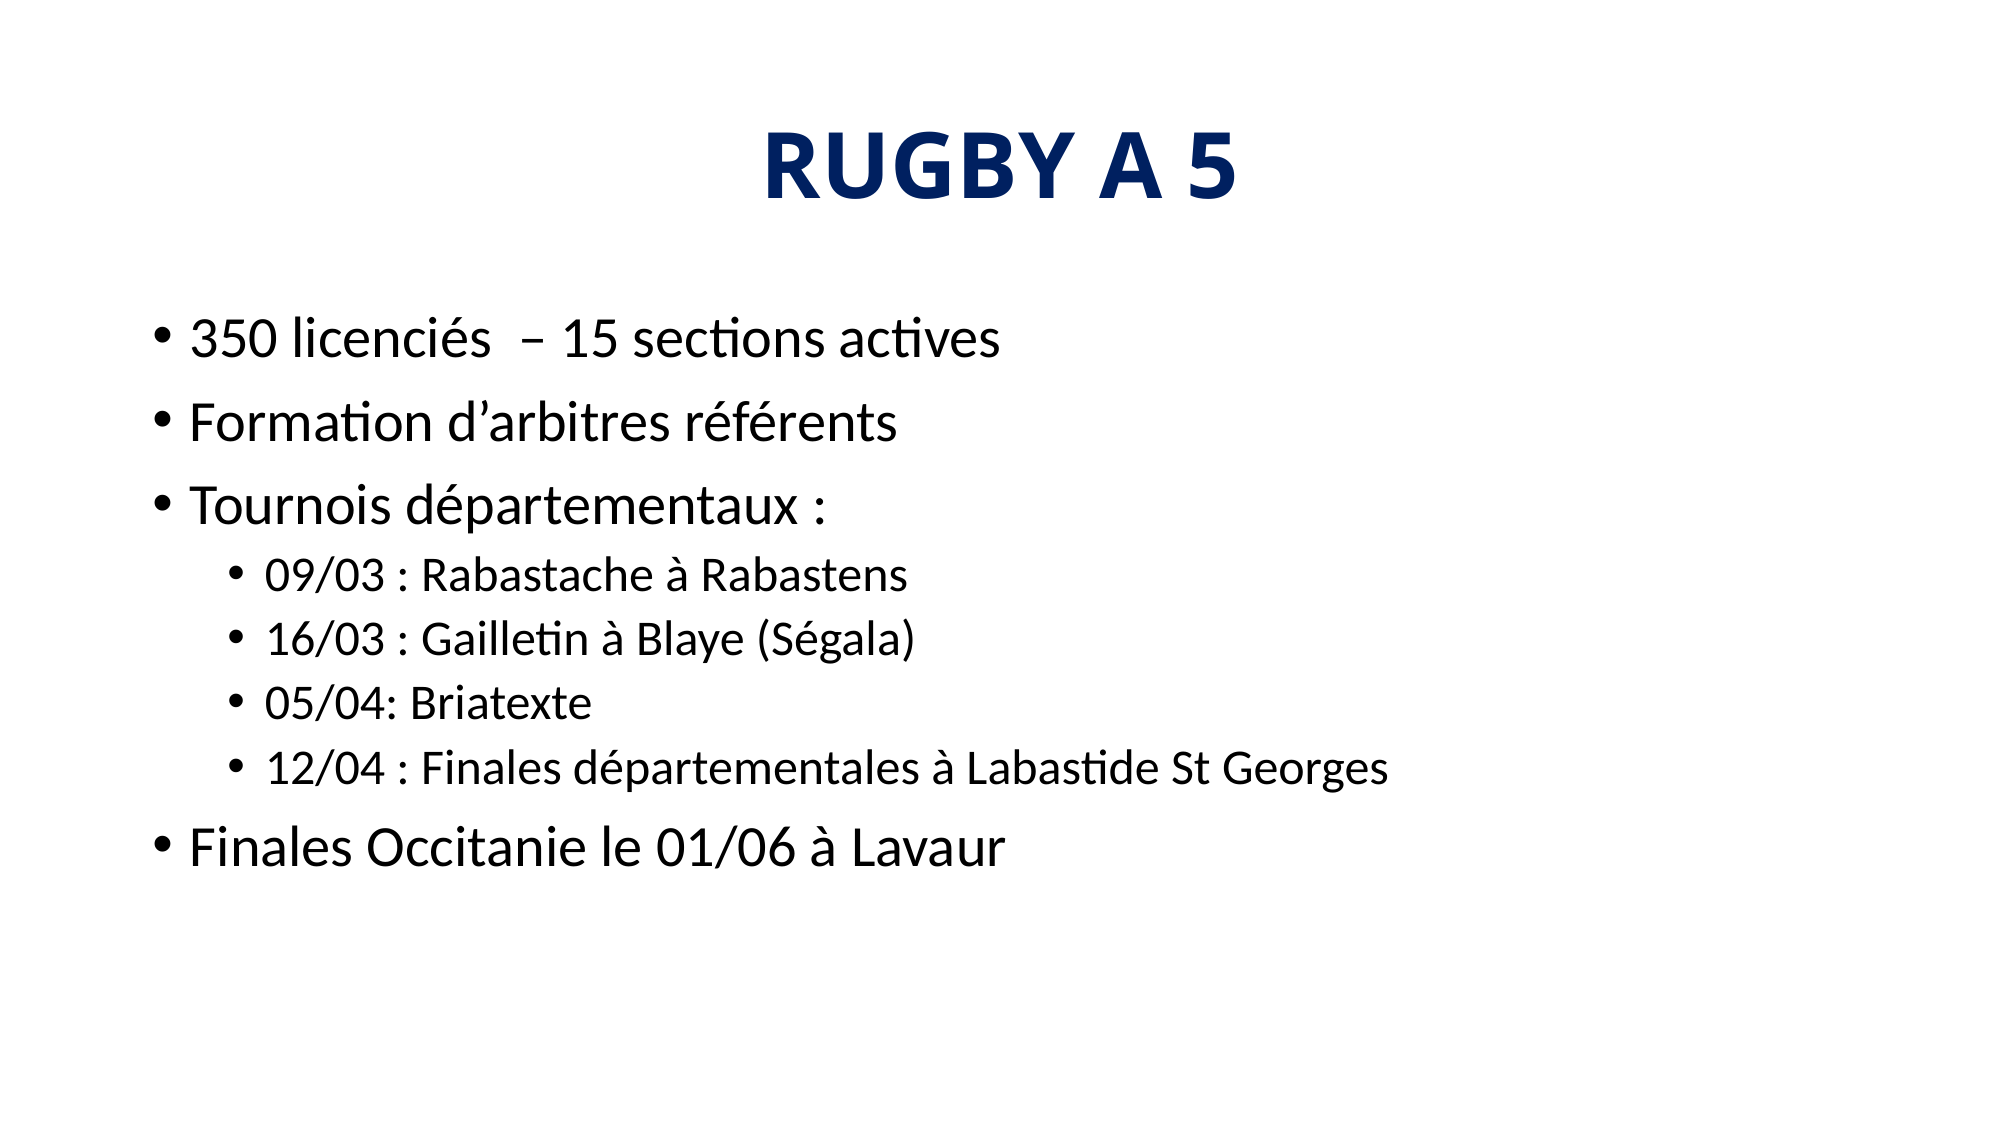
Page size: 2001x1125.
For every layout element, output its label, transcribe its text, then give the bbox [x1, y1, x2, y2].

list 350 licenciés – 15 sections actives Formation d’arbitres référents Tournois départementaux : 09/03 : Rabastache à Rabastens 16/03 : Gailletin à Blaye (Ségala) 05/04: Briatexte 12/04 : Finales départementales à Labastide St Georges Finales Occitanie le 01/06 à Lavaur [137, 299, 1863, 1014]
title RUGBY A 5 [137, 59, 1863, 278]
